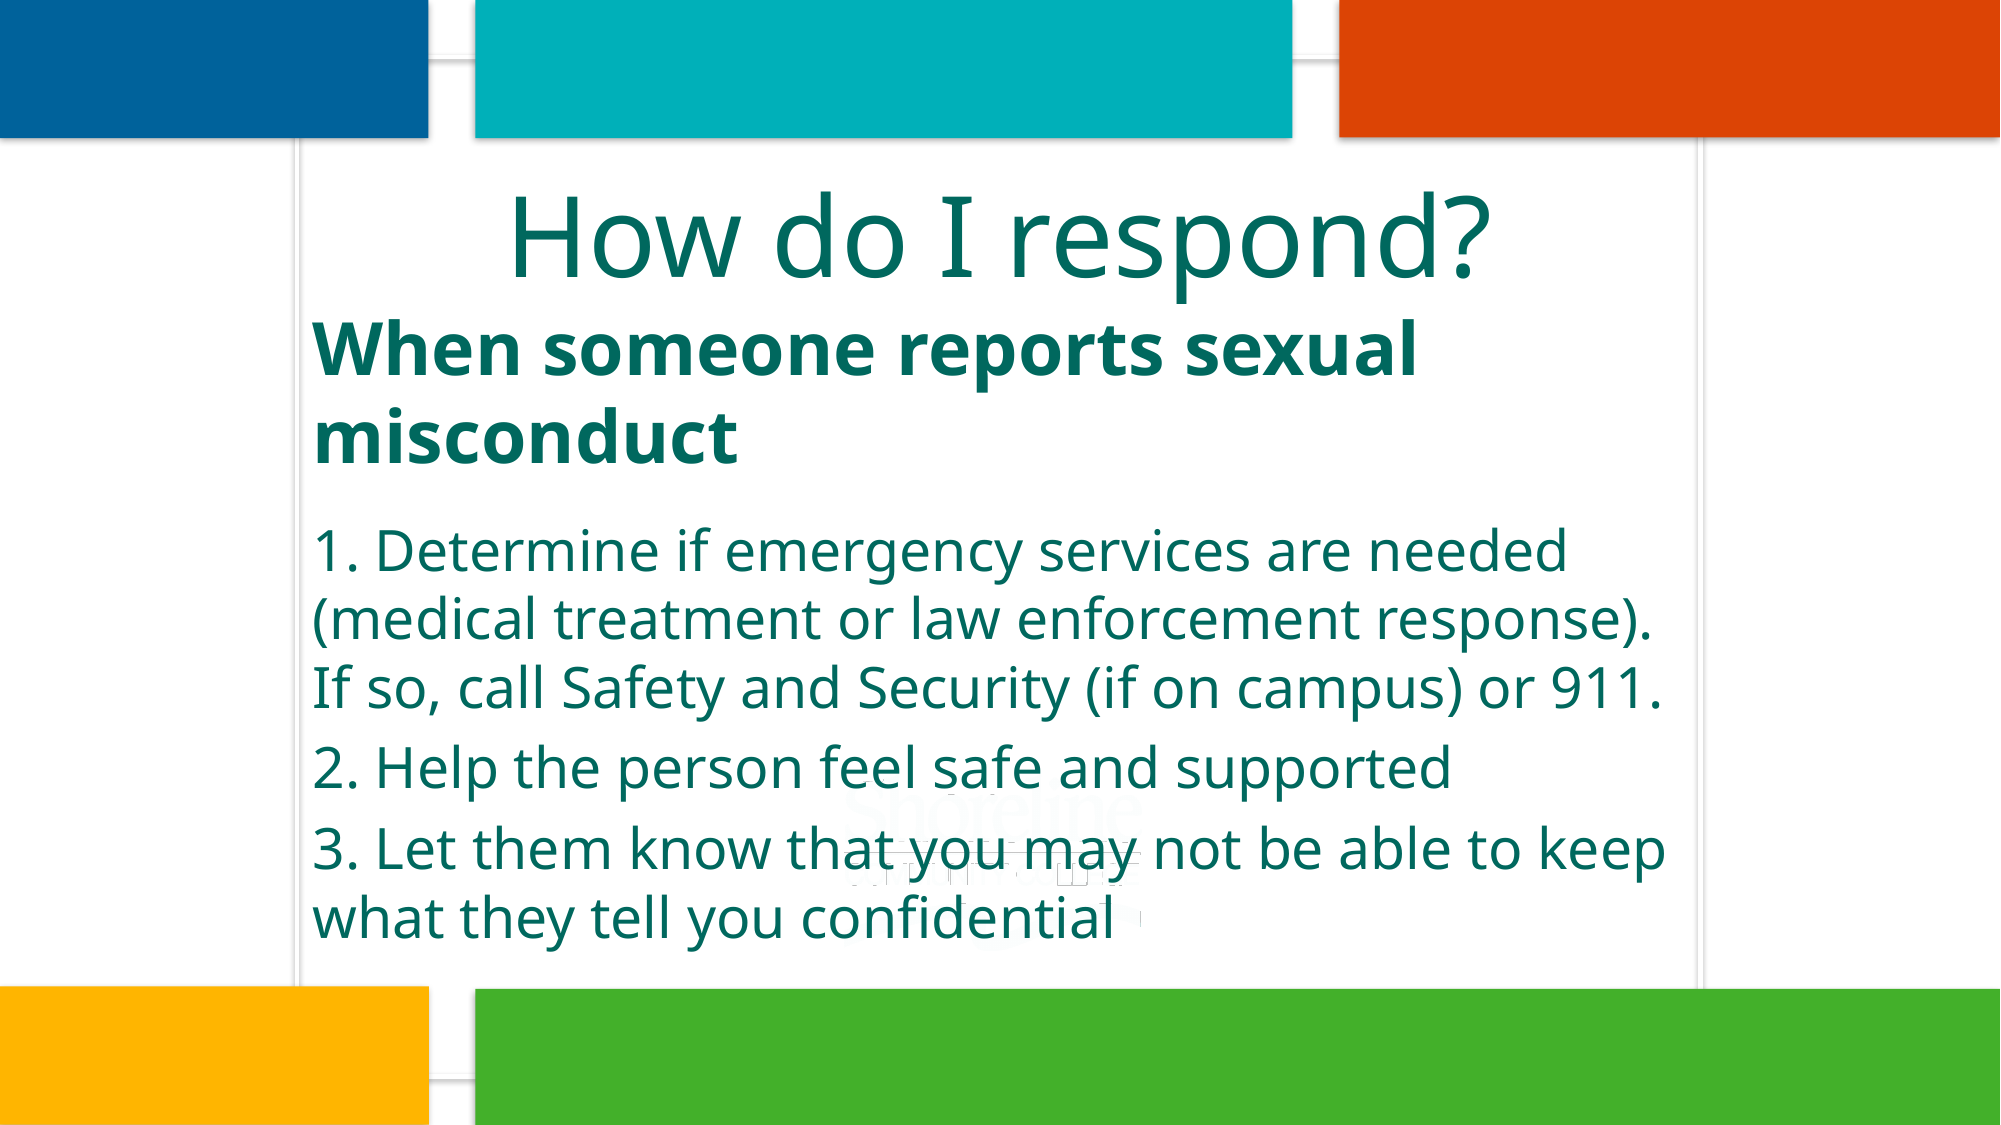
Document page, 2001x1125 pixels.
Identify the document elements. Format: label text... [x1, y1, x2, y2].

text_box [1339, 0, 2000, 138]
text_box [0, 986, 430, 1125]
text_box [0, 0, 429, 139]
text_box When someone reports sexual misconduct 1. Determine if emergency services are needed (medical treatment or law enforcement response). If so, call Safety and Security (if on campus) or 911. 2. Help the person feel safe and supported 3. Let them know that you may not be able to keep what they tell you confidential [297, 308, 1701, 970]
text_box [475, 988, 2000, 1125]
text_box How do I respond? [297, 157, 1701, 308]
text_box [475, 0, 1293, 139]
picture [844, 774, 1142, 952]
text_box [297, 970, 1701, 1077]
text_box [297, 56, 1701, 157]
